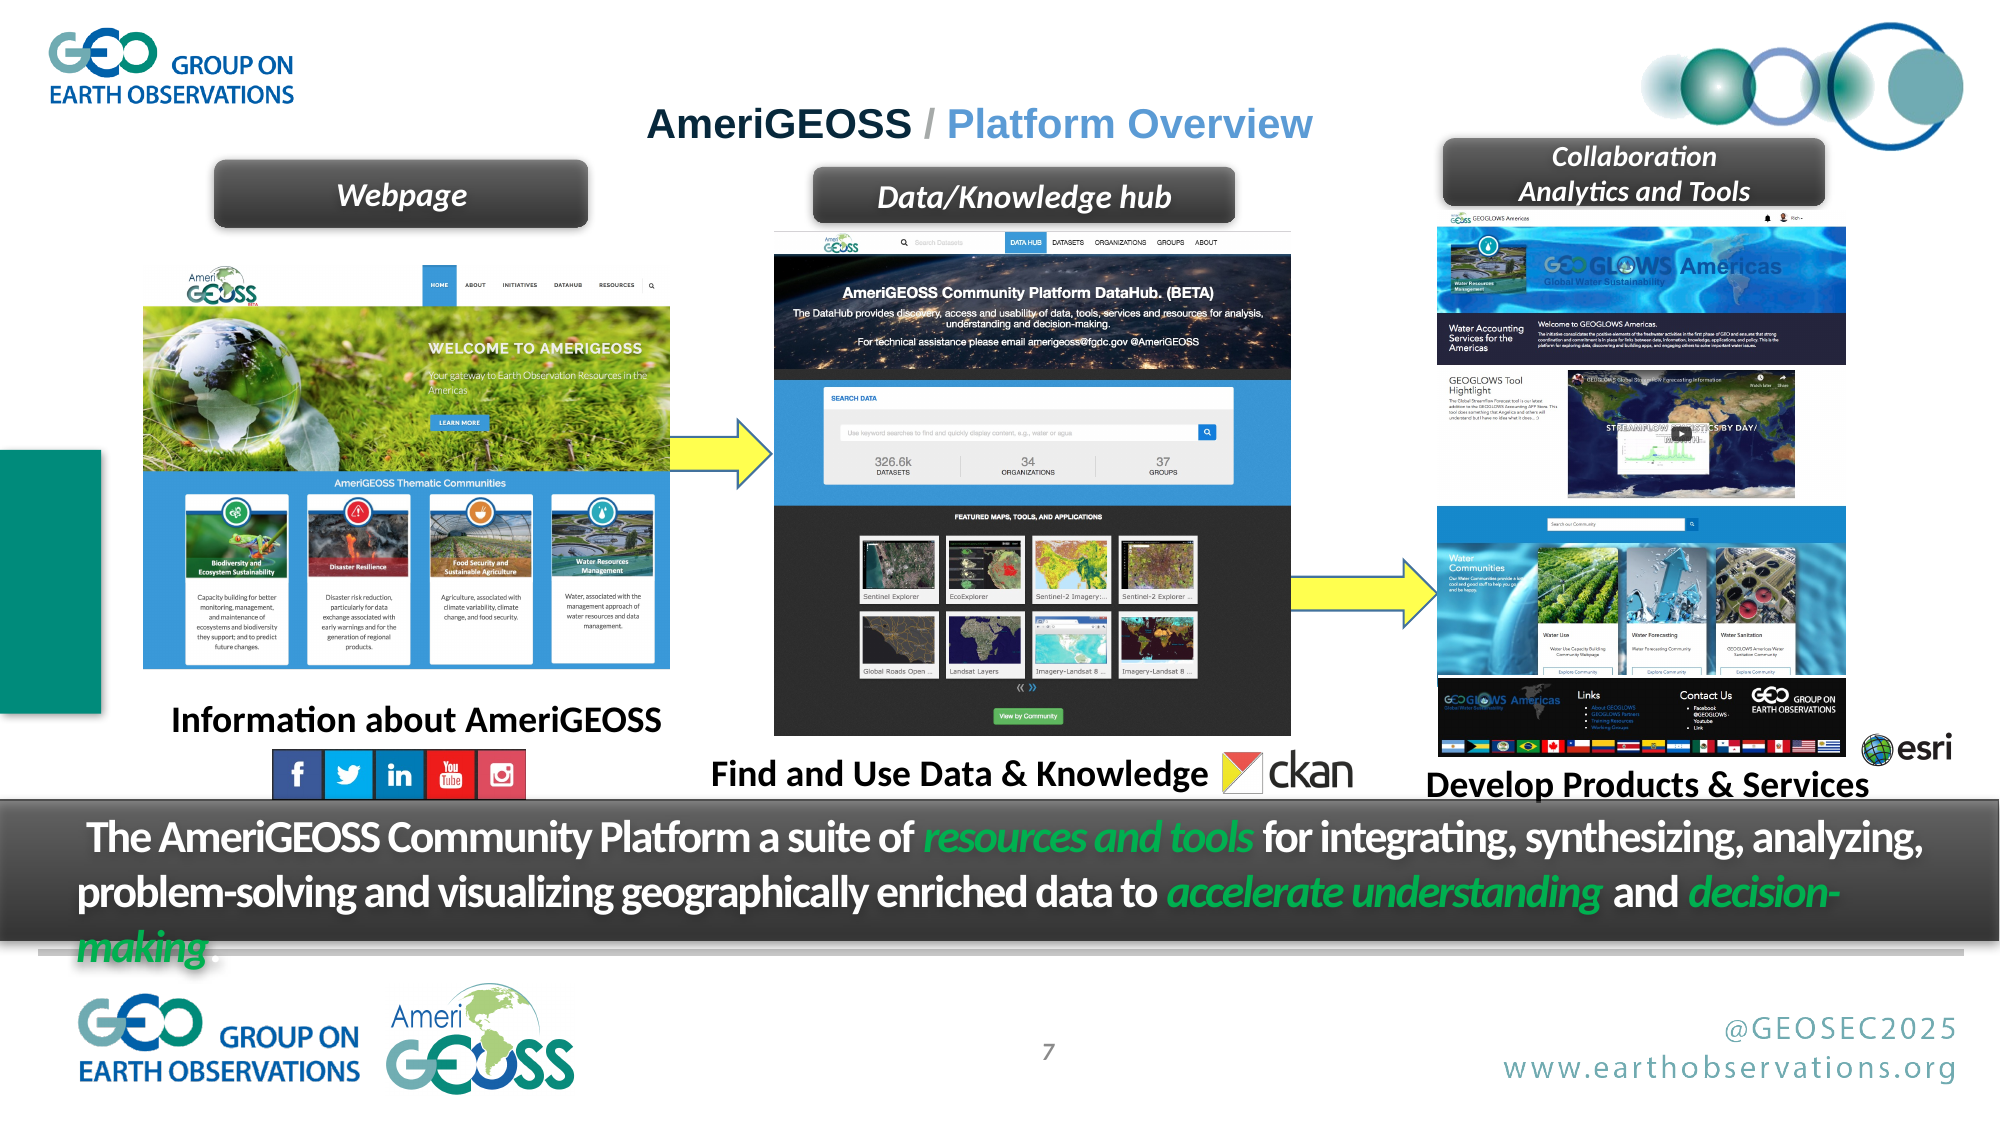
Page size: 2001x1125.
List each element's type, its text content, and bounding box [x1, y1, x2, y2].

picture [1472, 999, 2000, 1121]
text_box Information about AmeriGEOSS [156, 687, 678, 748]
text_box The AmeriGEOSS Community Platform a suite of resources and tools for integrating, synthesizing, analyzing, problem-solving and visualizing geographically enriched data to accelerate understanding and decision-making. [0, 799, 1999, 941]
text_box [1437, 210, 1846, 757]
picture [774, 231, 1291, 736]
text_box Find and Use Data & Knowledge [696, 741, 1225, 794]
text_box Develop Products & Services [1411, 752, 1886, 794]
picture [272, 749, 526, 800]
text_box [670, 417, 773, 491]
picture [38, 18, 306, 112]
picture [1221, 749, 1353, 795]
text_box Webpage [214, 159, 589, 228]
picture [143, 265, 670, 670]
text_box Data/Knowledge hub [813, 166, 1236, 223]
text_box [1291, 557, 1437, 630]
picture [1611, 0, 2000, 163]
slide_number 7 [1000, 1019, 1069, 1082]
text_box Collaboration Analytics and Tools [1443, 138, 1826, 206]
picture [1861, 732, 1952, 767]
text_box AmeriGEOSS / Platform Overview [637, 88, 1322, 156]
picture [55, 983, 575, 1096]
